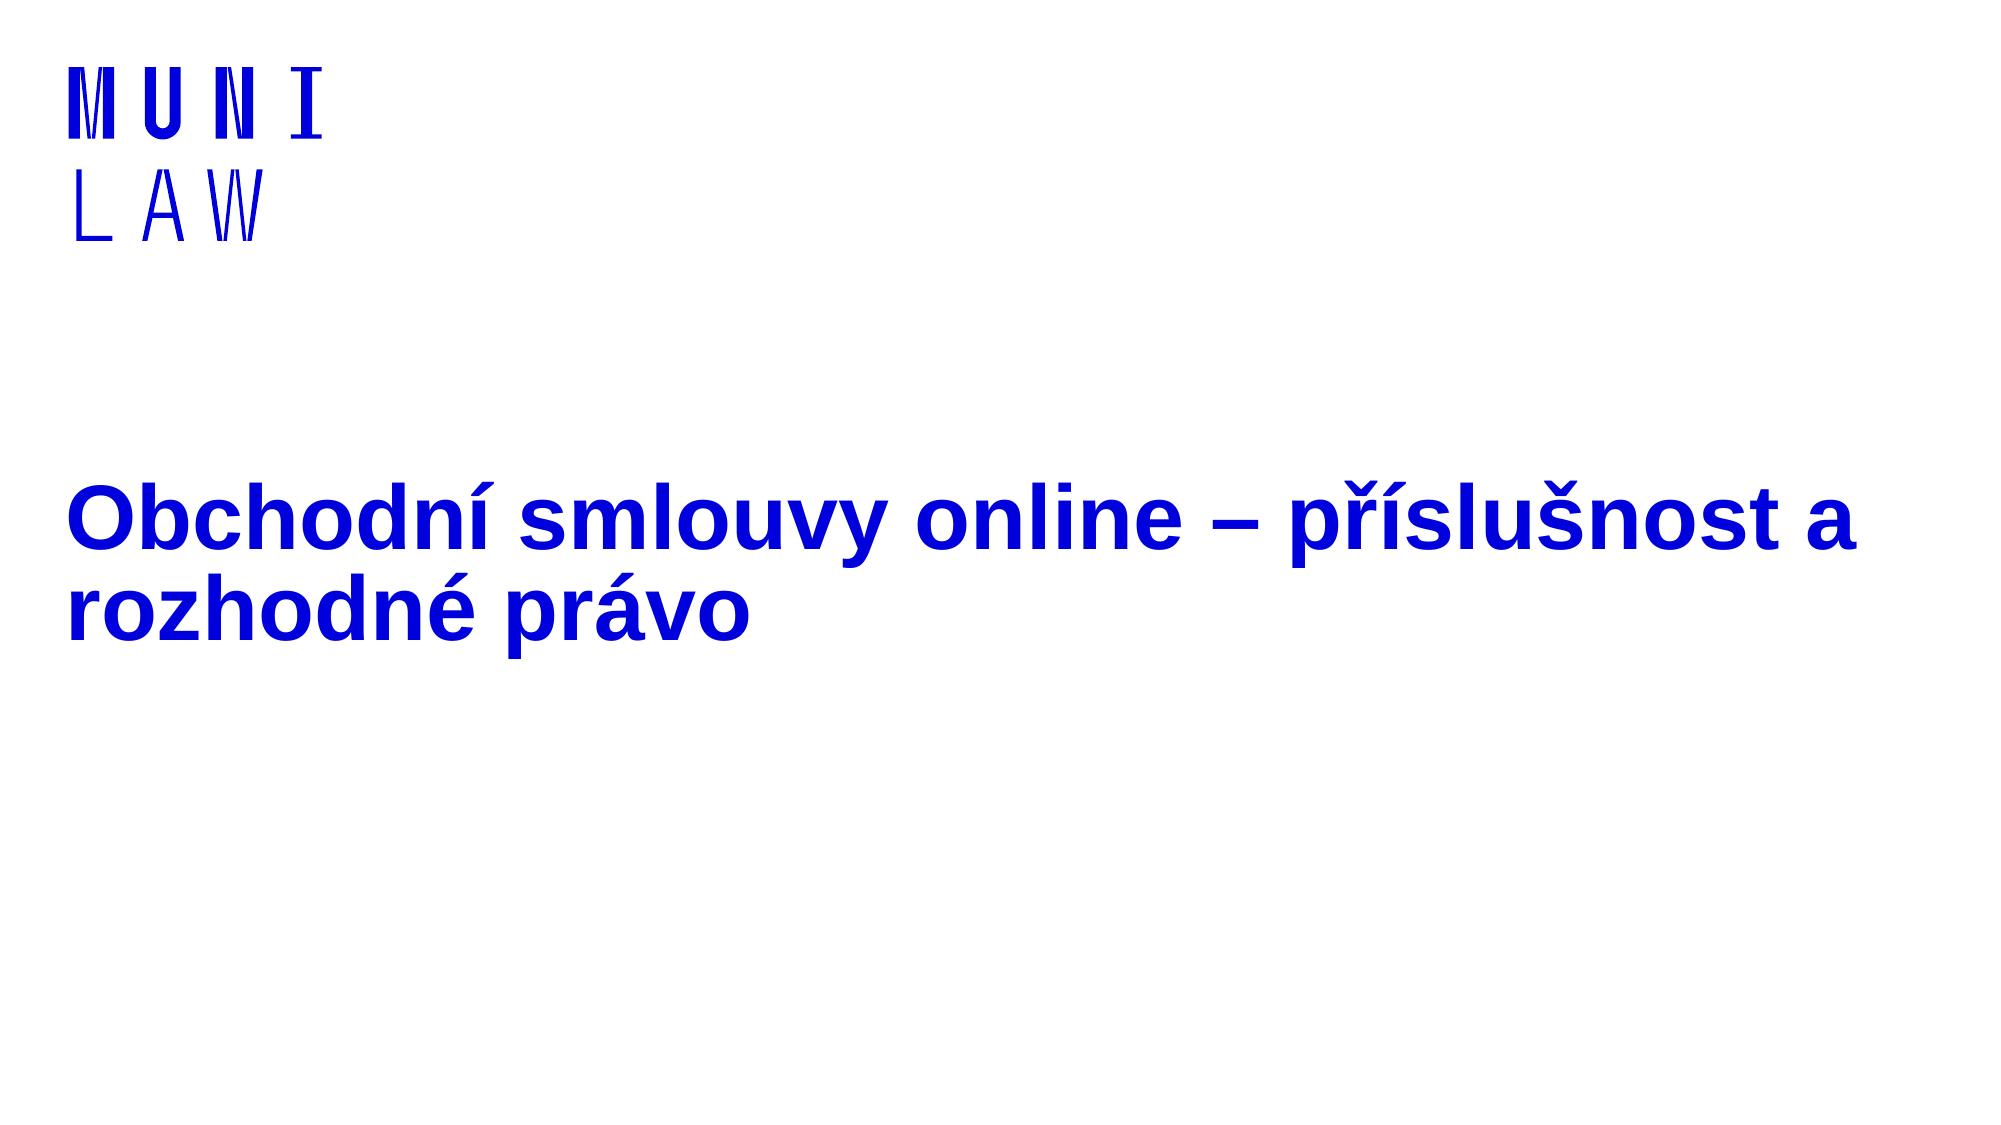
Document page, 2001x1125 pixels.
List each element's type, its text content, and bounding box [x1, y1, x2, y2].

title Obchodní smlouvy online – příslušnost a rozhodné právo [65, 475, 1930, 668]
